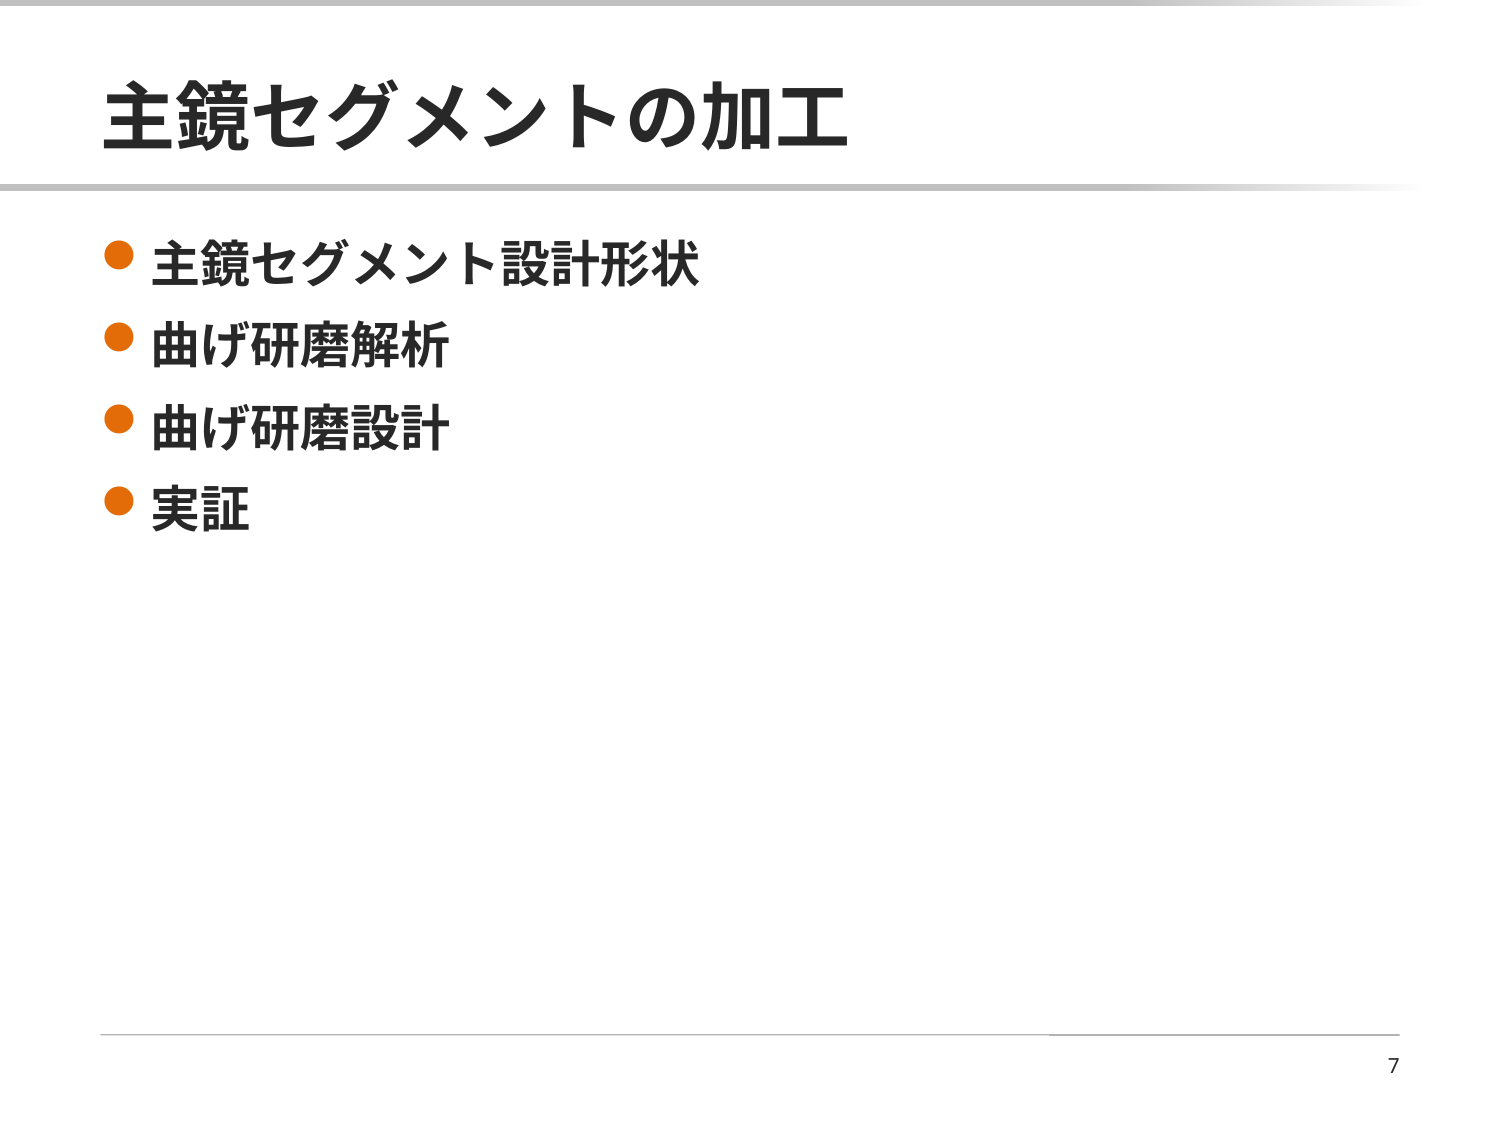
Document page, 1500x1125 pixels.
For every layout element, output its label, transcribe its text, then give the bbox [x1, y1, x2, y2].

picture [0, 0, 1500, 6]
slide_number 7 [1222, 1046, 1400, 1083]
title 主鏡セグメントの加工 [100, 36, 1259, 185]
list 主鏡セグメント設計形状 曲げ研磨解析 曲げ研磨設計 実証 [100, 219, 1400, 1012]
picture [0, 184, 1500, 191]
